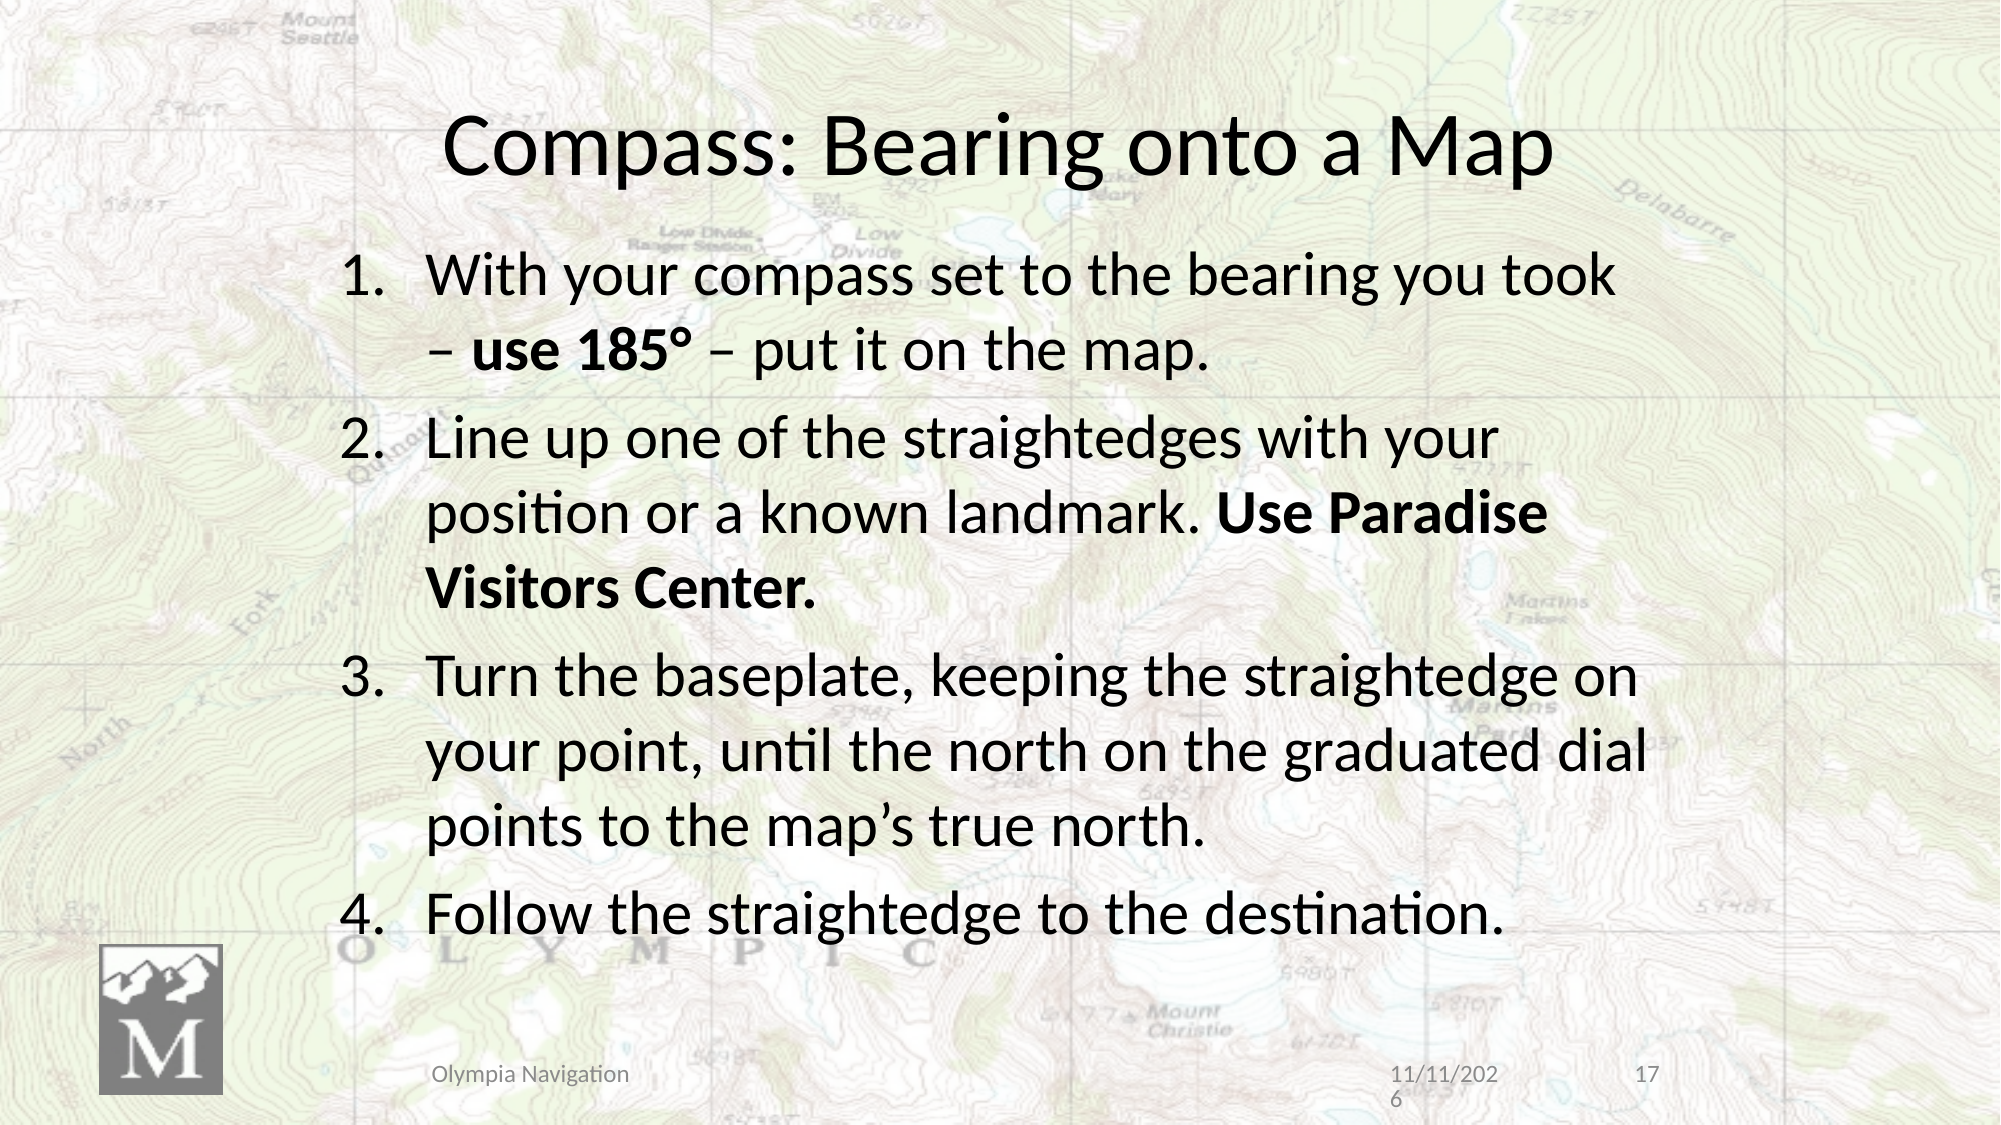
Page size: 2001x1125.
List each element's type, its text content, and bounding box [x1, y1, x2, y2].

title Compass: Bearing onto a Map [99, 45, 1900, 233]
list With your compass set to the bearing you took – use 185° – put it on the map. Line up one of the straightedges with your position or a known landmark. Use Paradise Visitors Center. Turn the baseplate, keeping the straightedge on your point, until the north on the graduated dial points to the map’s true north. Follow the straightedge to the destination. [324, 224, 1675, 968]
footer Olympia Navigation [416, 1050, 867, 1095]
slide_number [1374, 1050, 1524, 1095]
picture [99, 944, 223, 1095]
slide_number 17 [1524, 1050, 1675, 1095]
